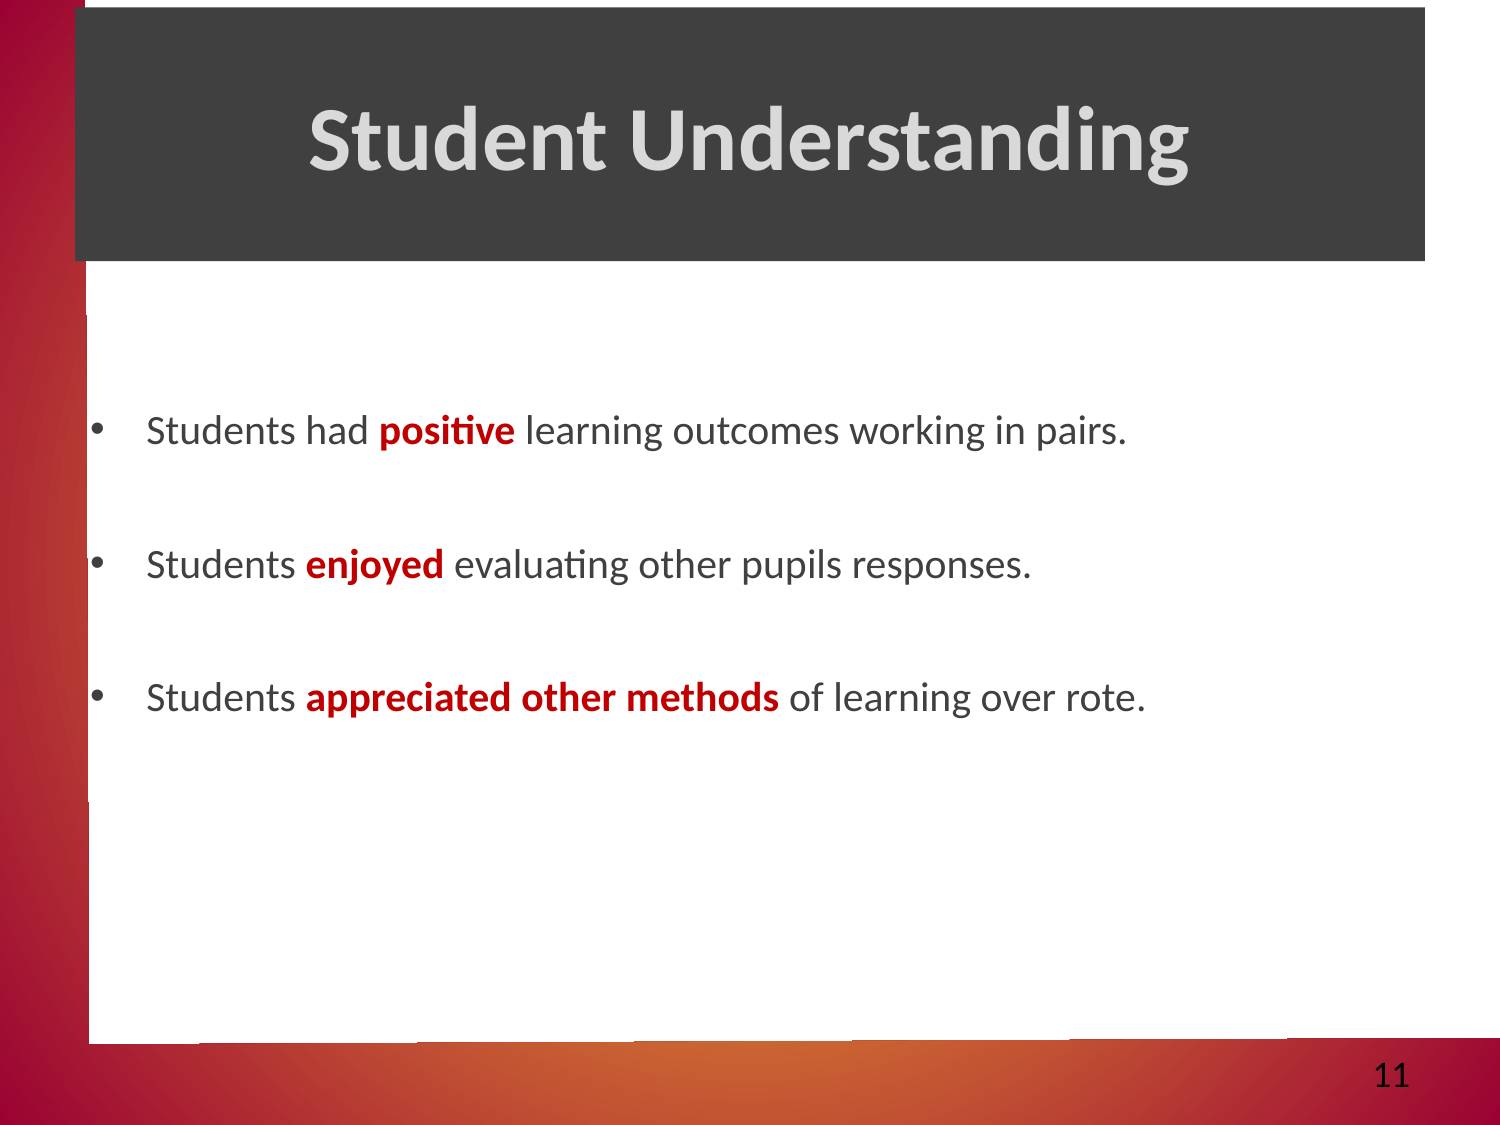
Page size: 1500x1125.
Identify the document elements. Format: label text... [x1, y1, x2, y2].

text_box 11 [1074, 1042, 1425, 1103]
title Student Understanding [74, 6, 1426, 262]
list Students had positive learning outcomes working in pairs. Students enjoyed evaluating other pupils responses. Students appreciated other methods of learning over rote. [74, 262, 1426, 1006]
